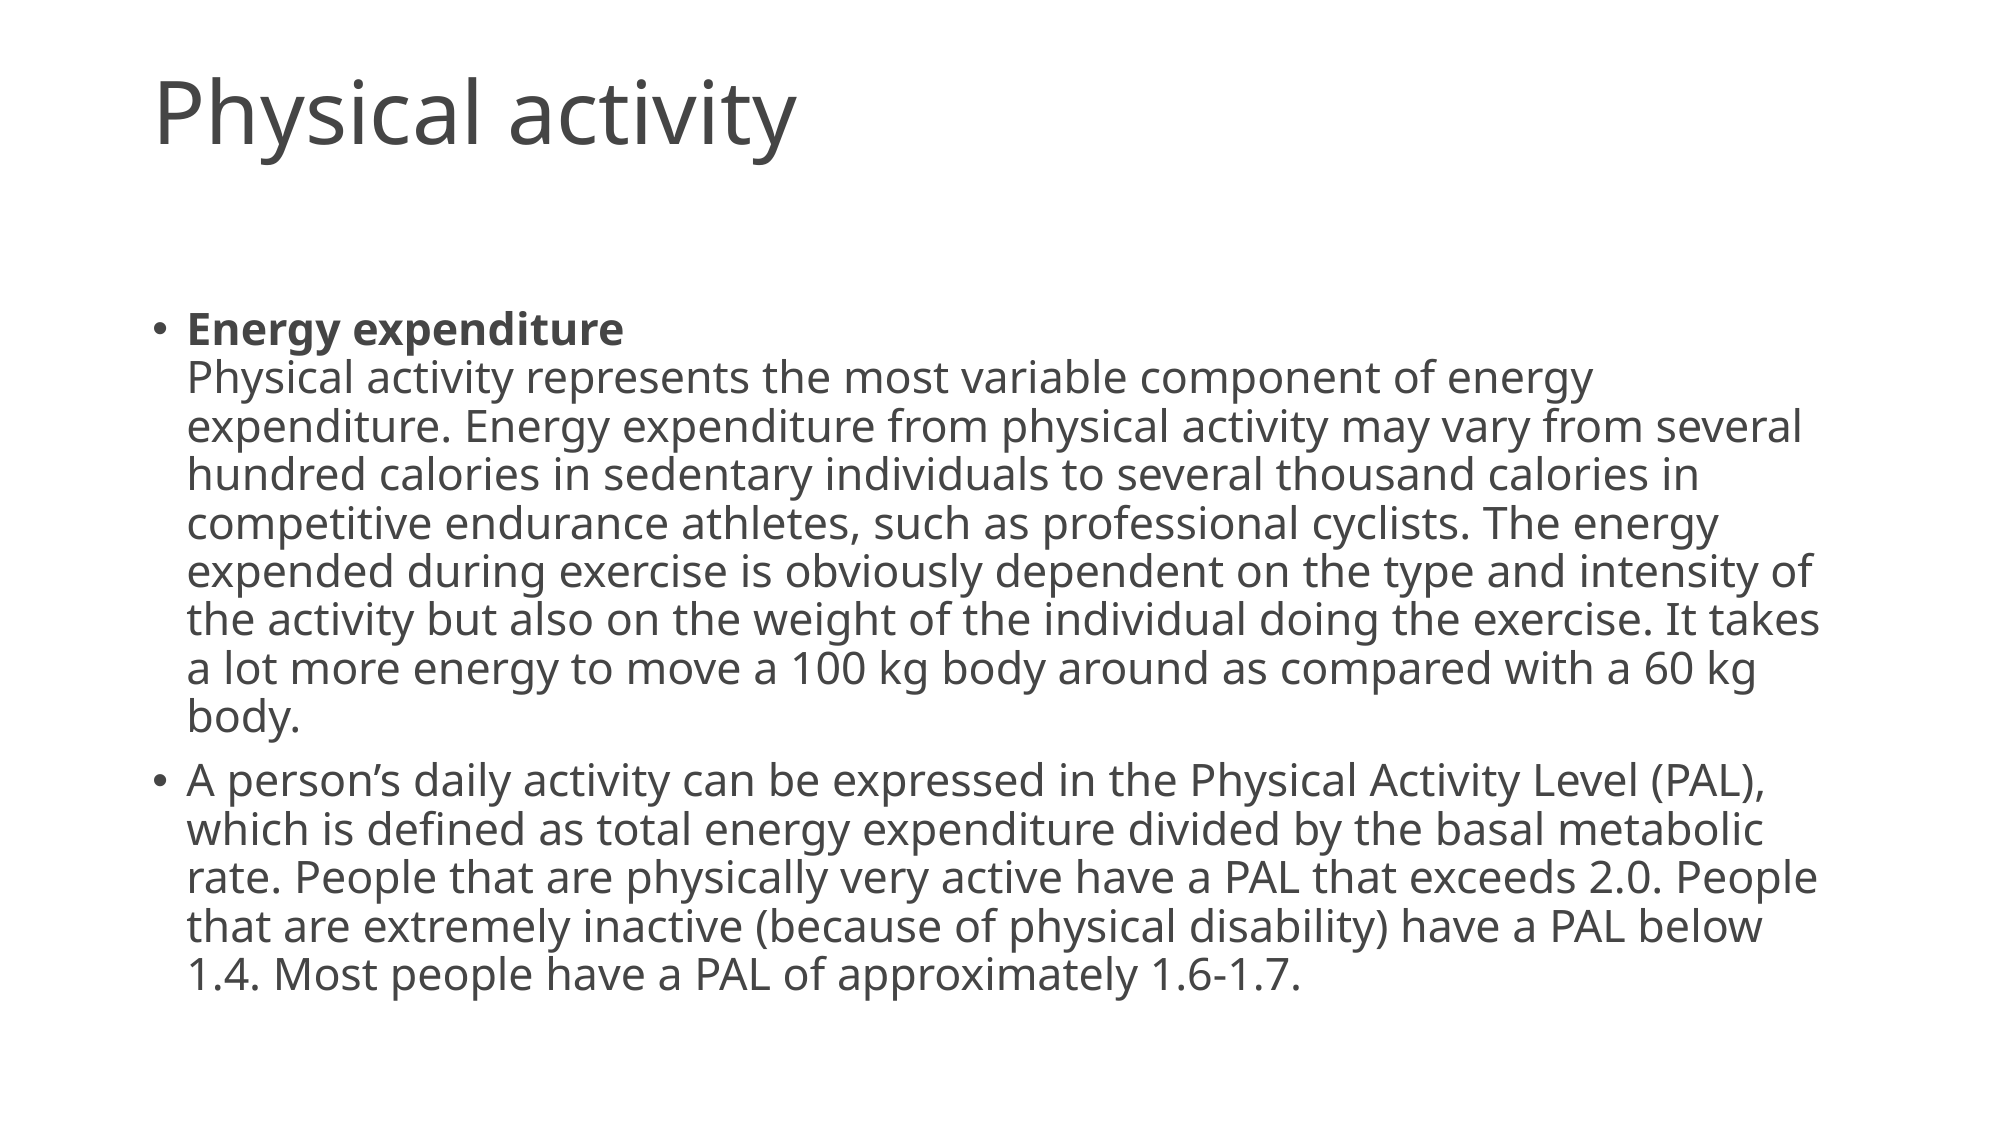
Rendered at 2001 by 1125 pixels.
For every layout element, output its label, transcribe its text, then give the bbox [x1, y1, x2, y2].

list Energy expenditure Physical activity represents the most variable component of energy expenditure. Energy expenditure from physical activity may vary from several hundred calories in sedentary individuals to several thousand calories in competitive endurance athletes, such as professional cyclists. The energy expended during exercise is obviously dependent on the type and intensity of the activity but also on the weight of the individual doing the exercise. It takes a lot more energy to move a 100 kg body around as compared with a 60 kg body. A person’s daily activity can be expressed in the Physical Activity Level (PAL), which is defined as total energy expenditure divided by the basal metabolic rate. People that are physically very active have a PAL that exceeds 2.0. People that are extremely inactive (because of physical disability) have a PAL below 1.4. Most people have a PAL of approximately 1.6-1.7. [137, 299, 1863, 1014]
title Physical activity [137, 59, 1863, 278]
